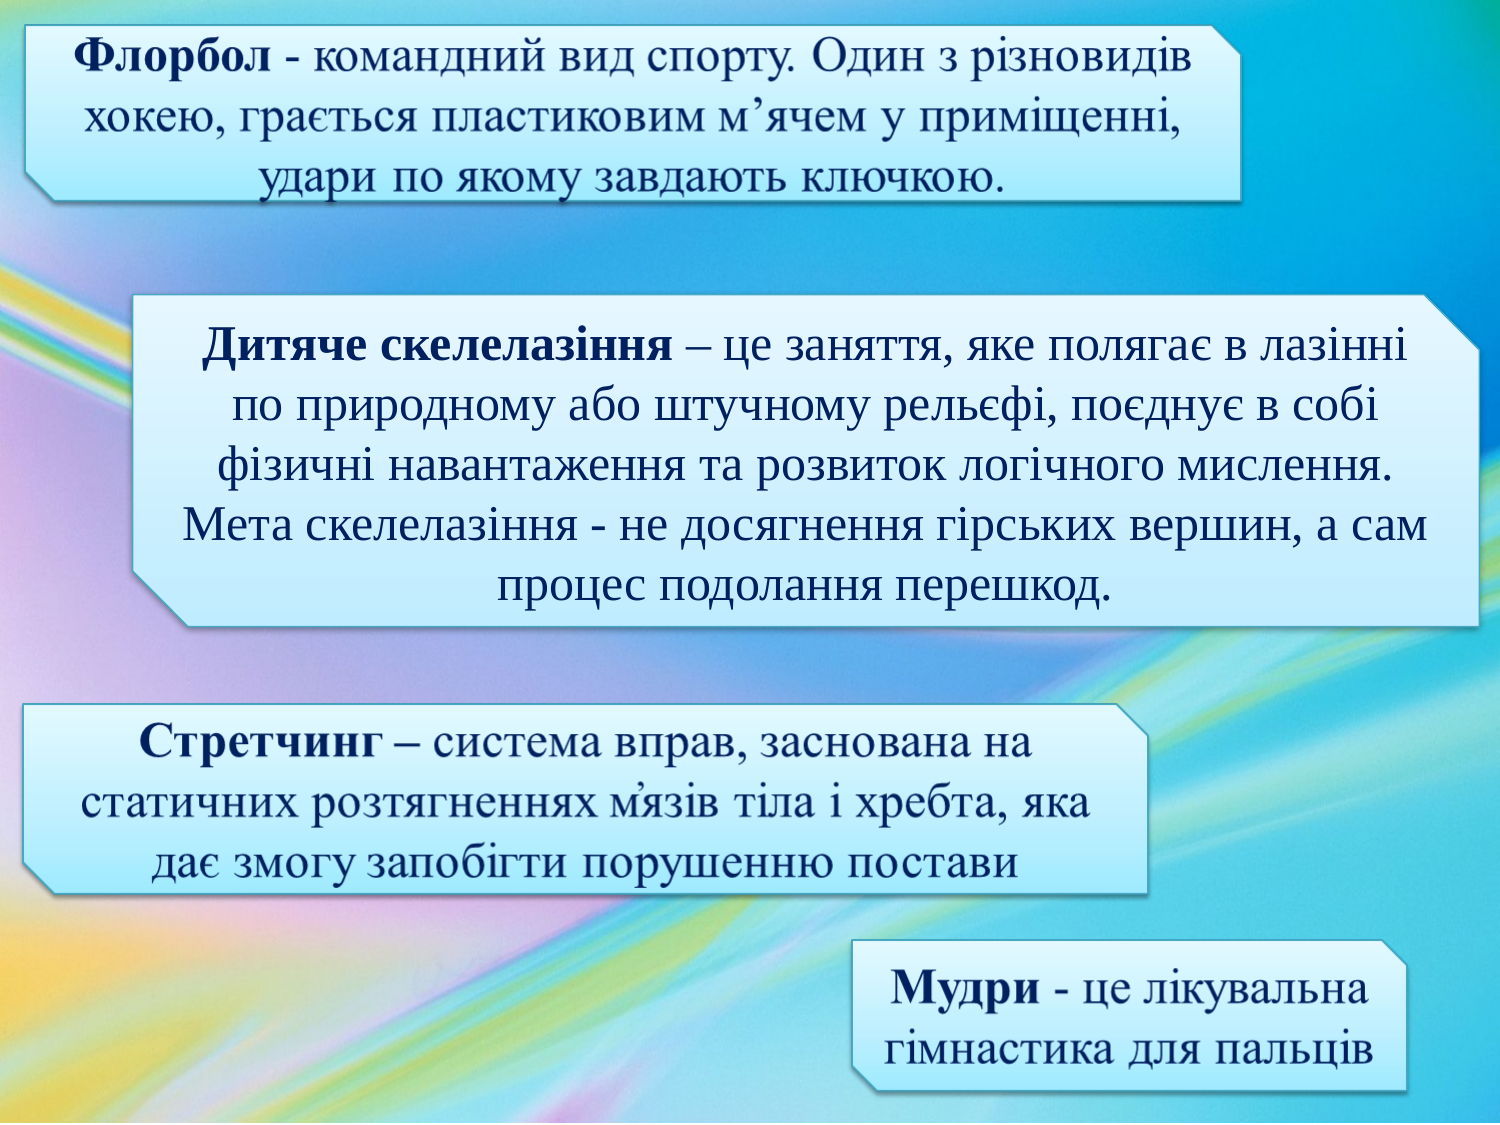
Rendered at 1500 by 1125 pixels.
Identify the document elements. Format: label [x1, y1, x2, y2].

picture [17, 3, 1249, 244]
picture [14, 689, 1156, 929]
picture [844, 934, 1424, 1116]
list [0, 0, 1500, 1124]
